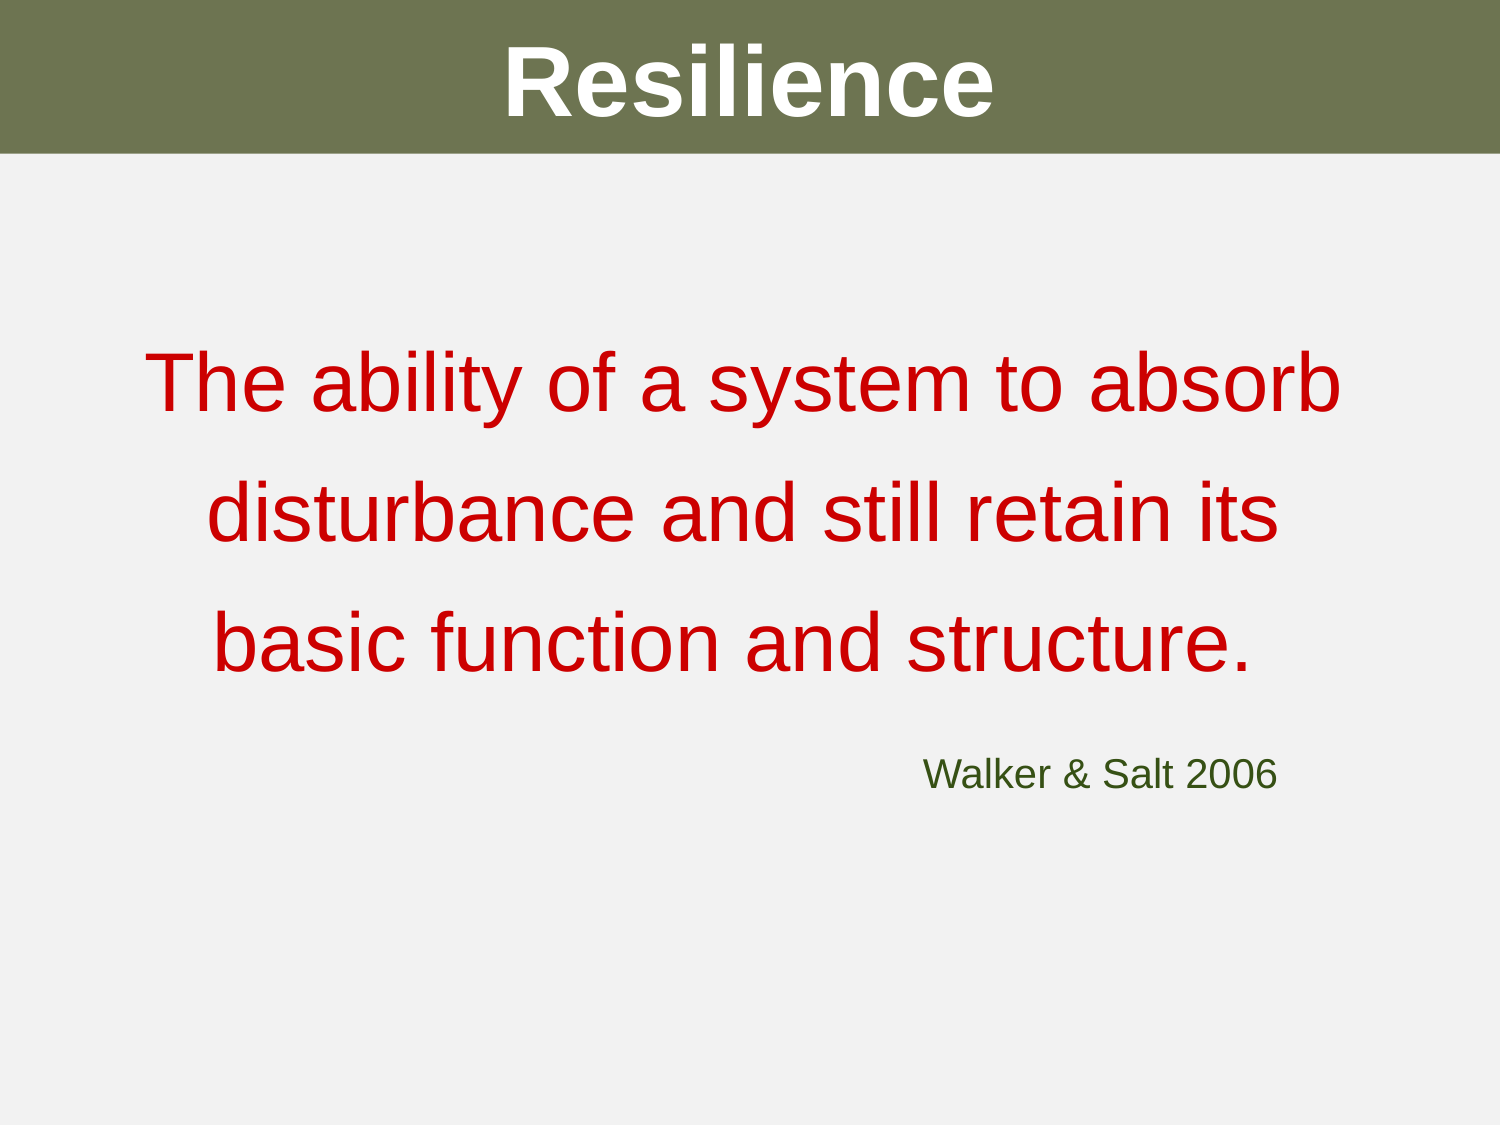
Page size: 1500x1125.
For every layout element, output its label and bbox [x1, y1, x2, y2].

text_box [0, 0, 1500, 805]
